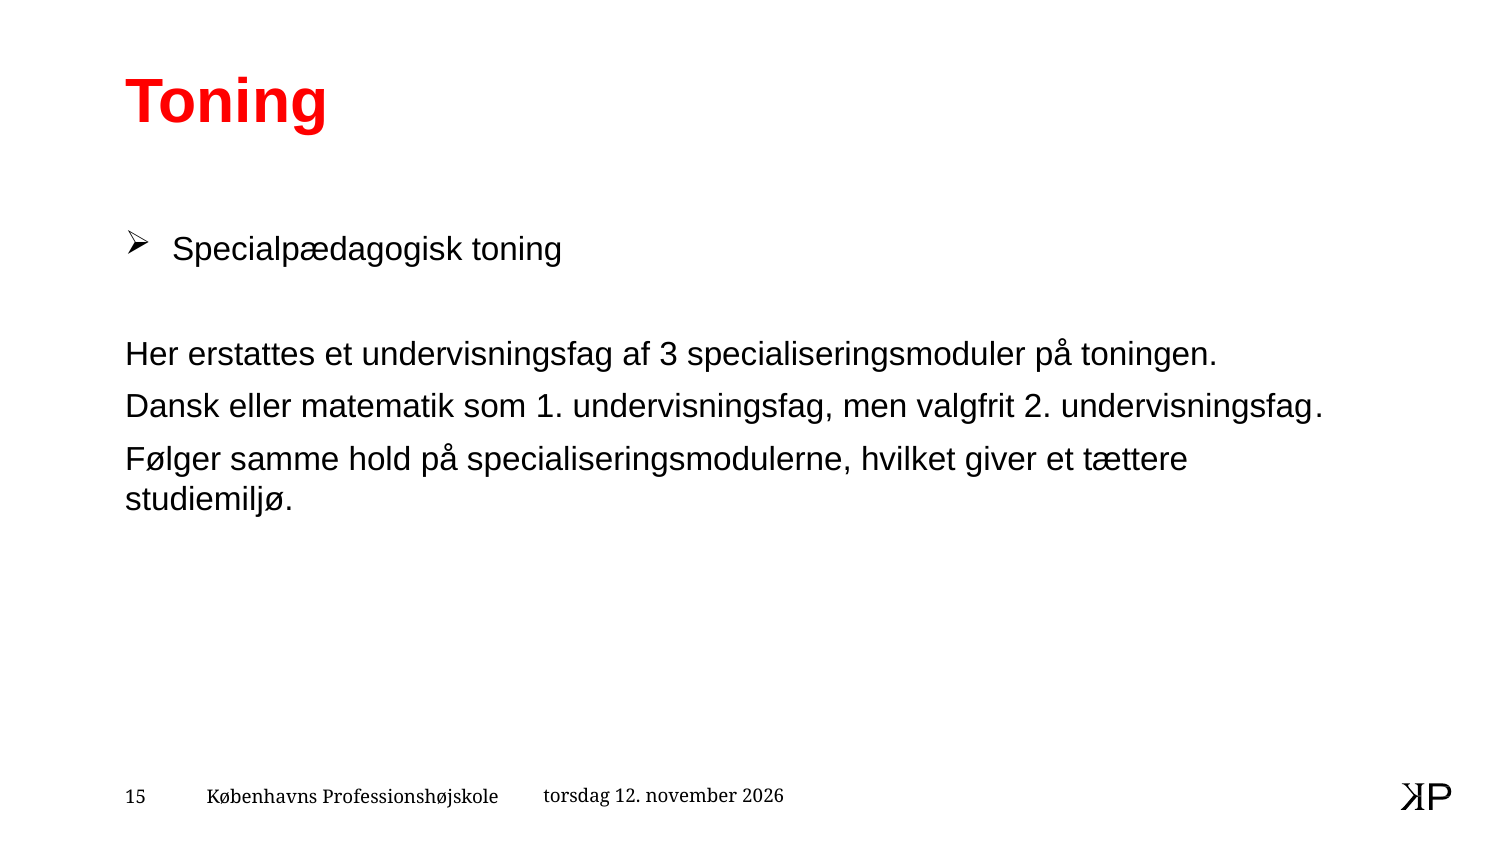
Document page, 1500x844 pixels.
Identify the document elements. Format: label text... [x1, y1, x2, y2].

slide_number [543, 783, 963, 807]
list Specialpædagogisk toning Her erstattes et undervisningsfag af 3 specialiseringsmoduler på toningen. Dansk eller matematik som 1. undervisningsfag, men valgfrit 2. undervisningsfag​. Følger samme hold på specialiseringsmodulerne, hvilket giver et tættere studiemiljø. [125, 226, 1354, 653]
title Toning [125, 68, 1354, 198]
